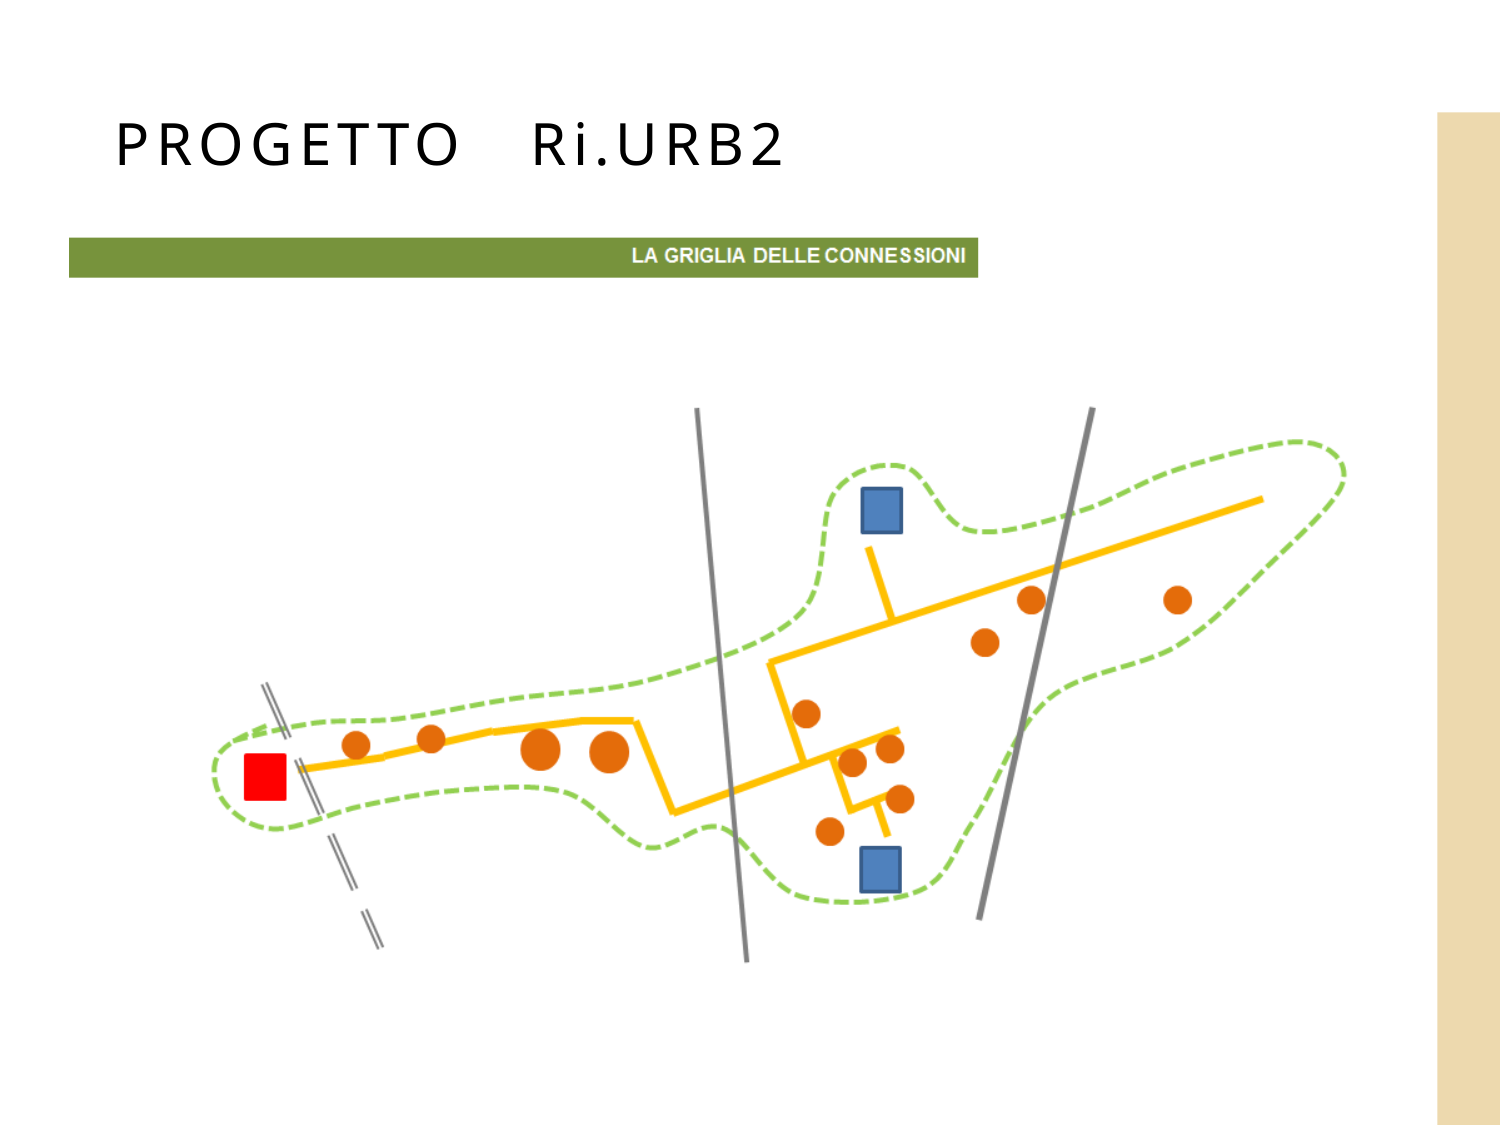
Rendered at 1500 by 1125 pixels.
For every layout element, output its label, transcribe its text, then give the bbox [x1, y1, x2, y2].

picture [69, 204, 1431, 1026]
text_box PROGETTO Ri.URB2 [99, 100, 1340, 185]
text_box [1435, 110, 1500, 1125]
